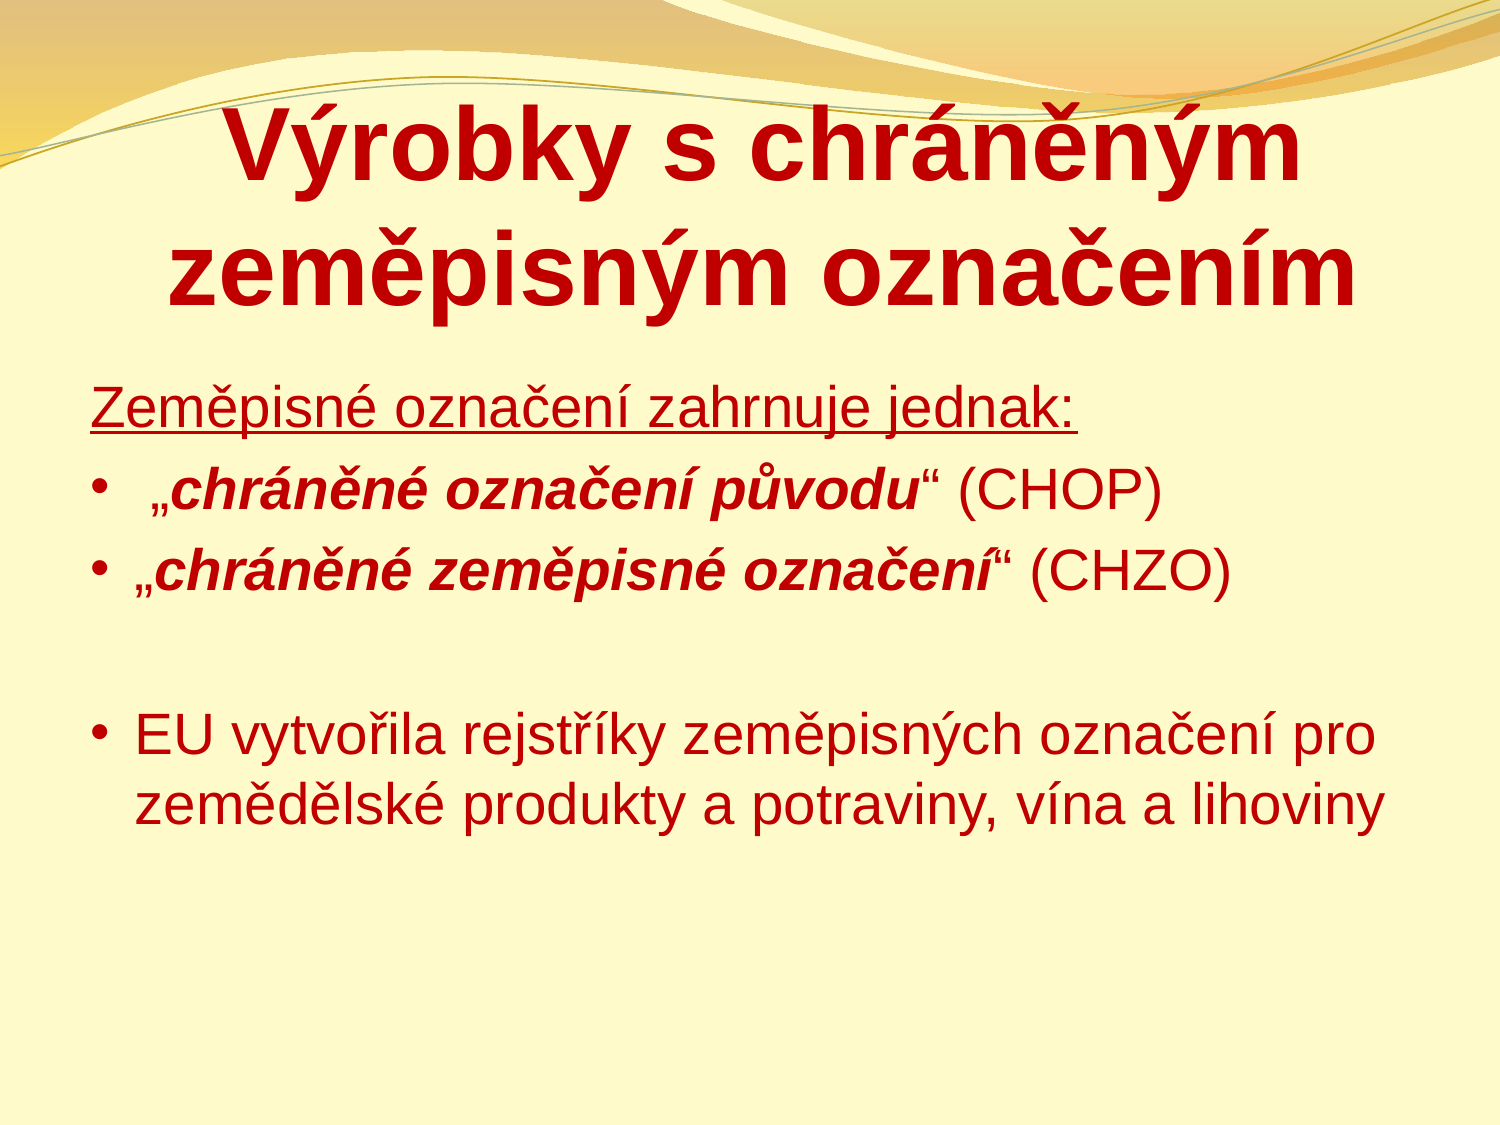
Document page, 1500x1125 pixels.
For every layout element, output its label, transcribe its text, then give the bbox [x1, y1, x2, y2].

list Zeměpisné označení zahrnuje jednak: „chráněné označení původu“ (CHOP) „chráněné zeměpisné označení“ (CHZO) EU vytvořila rejstříky zeměpisných označení pro zemědělské produkty a potraviny, vína a lihoviny [74, 361, 1426, 1038]
title Výrobky s chráněným zeměpisným označením [88, 231, 1439, 327]
